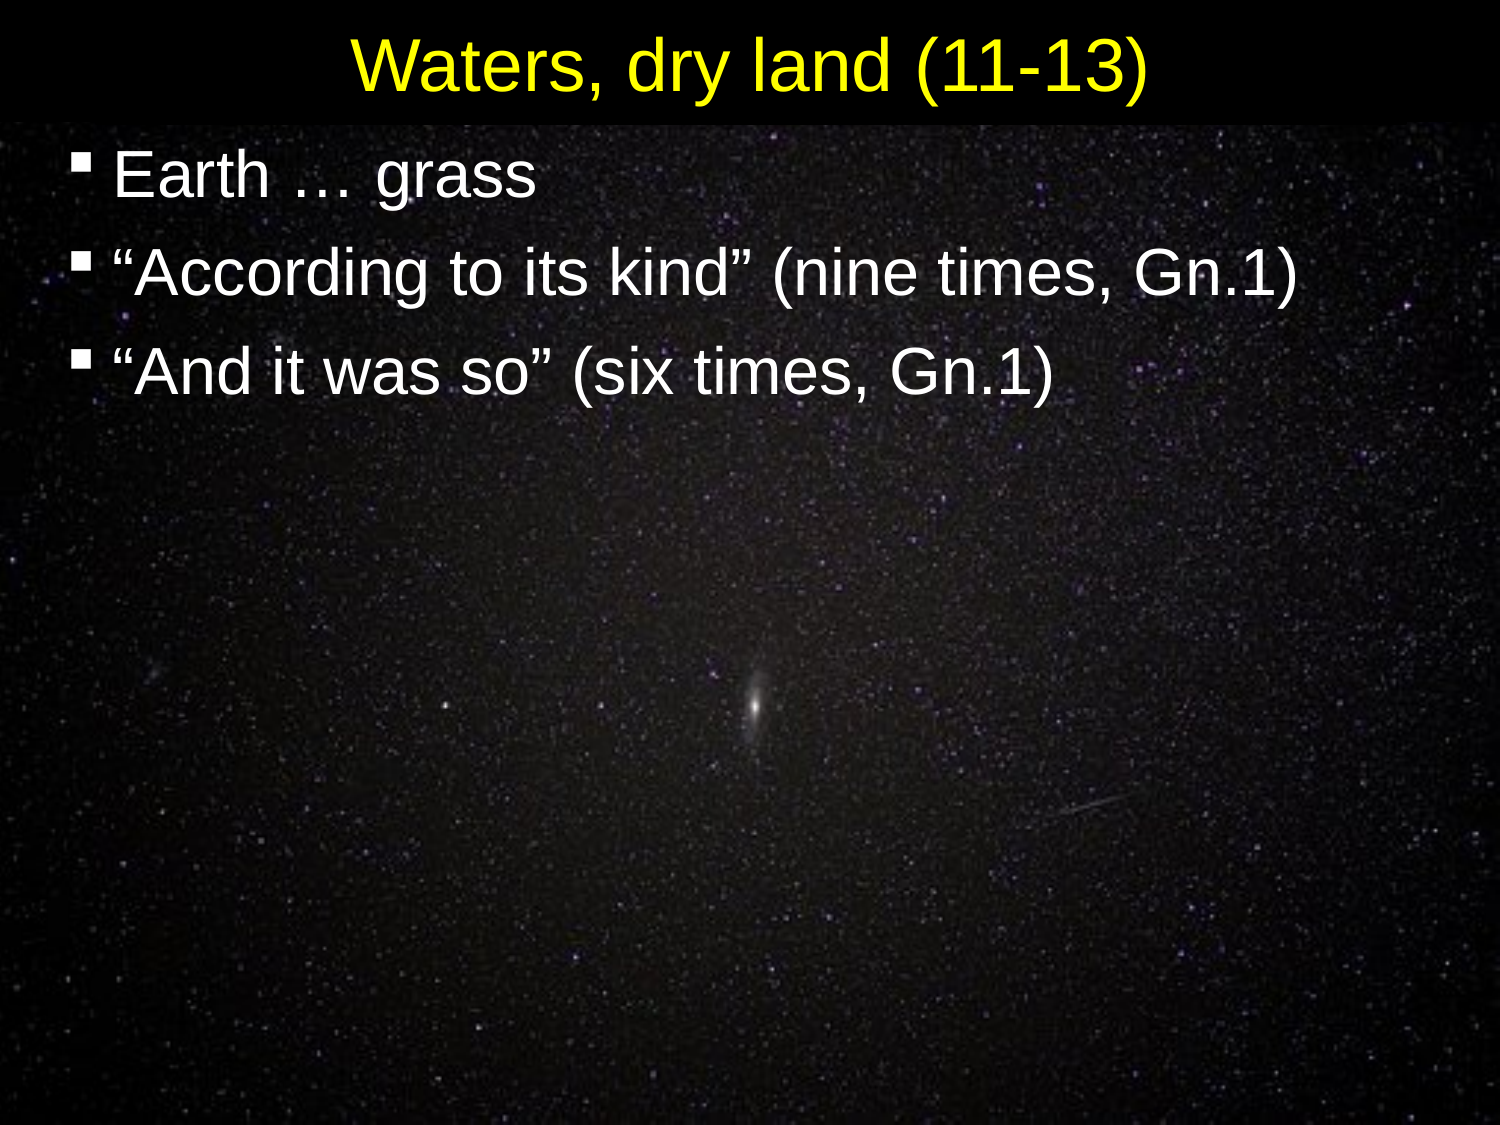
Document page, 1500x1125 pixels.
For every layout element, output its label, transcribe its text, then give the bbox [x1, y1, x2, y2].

text_box Waters, dry land (11-13) [95, 0, 1407, 121]
picture [0, 122, 1500, 1125]
